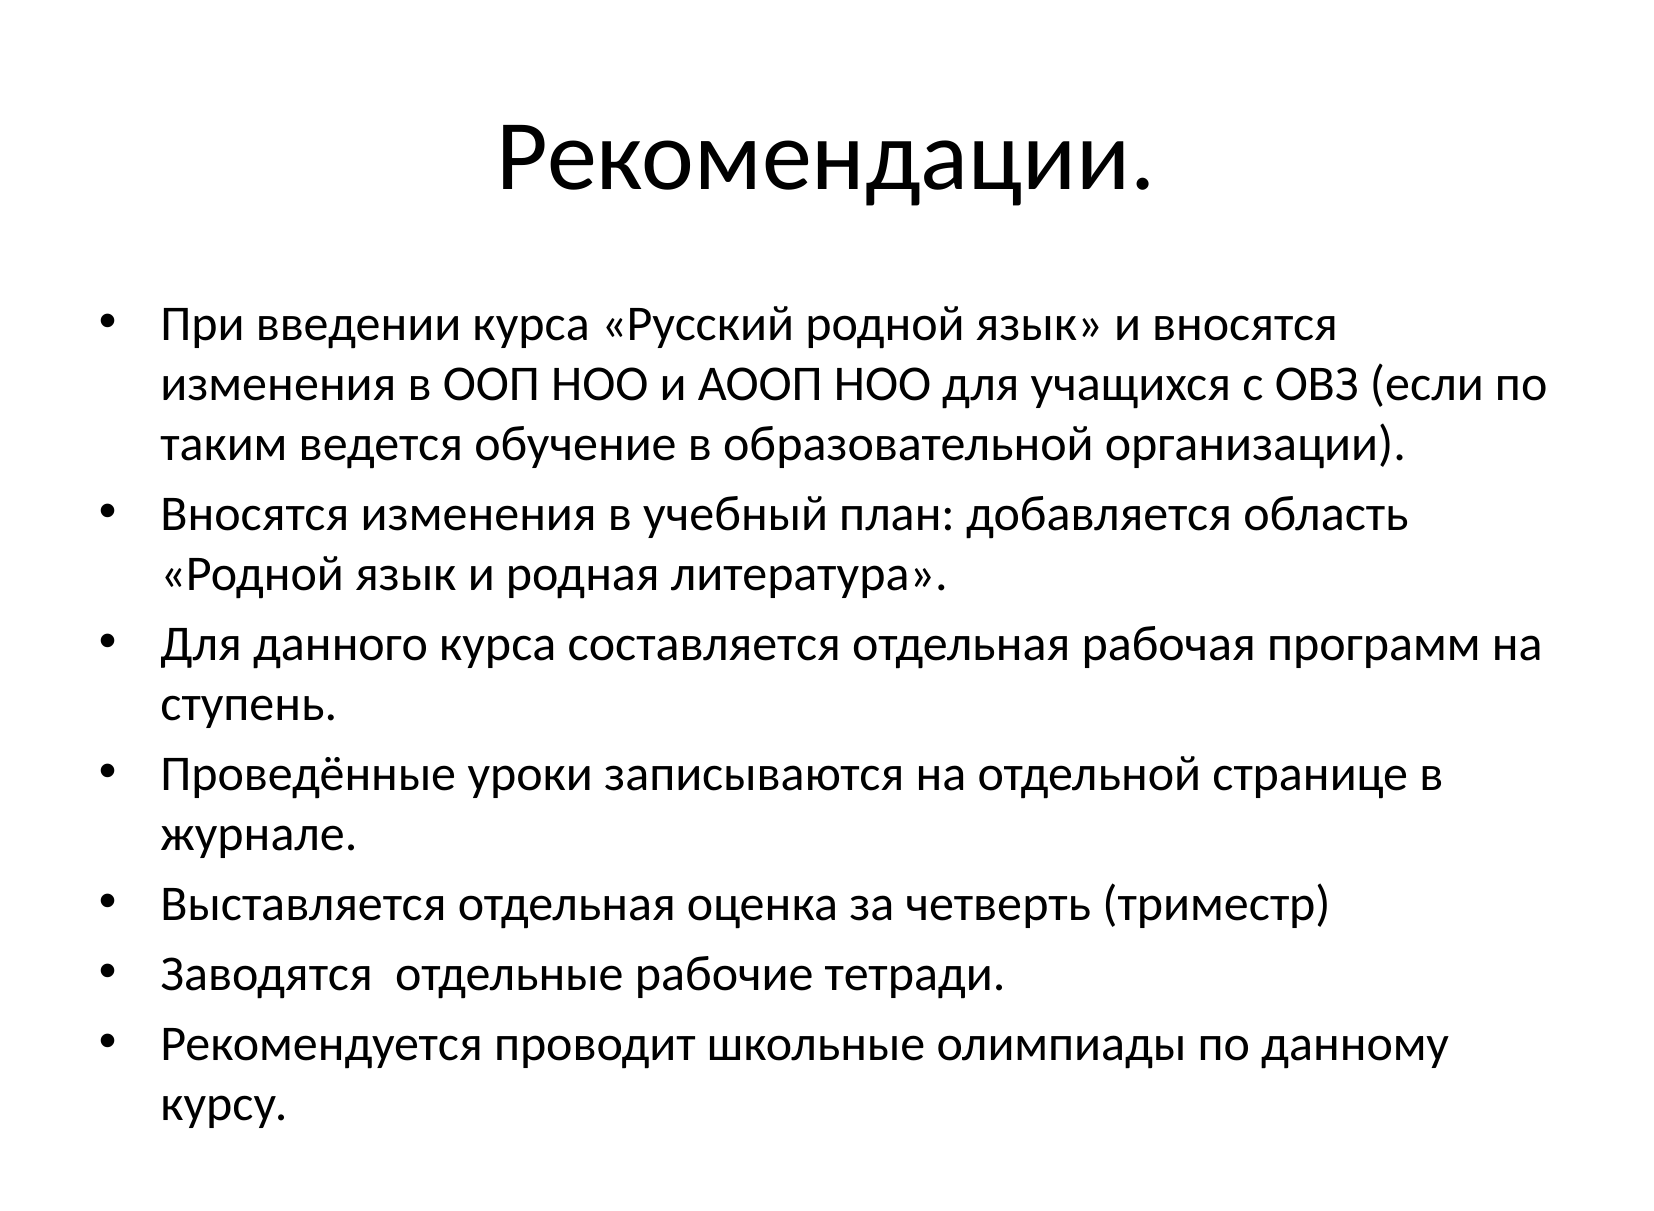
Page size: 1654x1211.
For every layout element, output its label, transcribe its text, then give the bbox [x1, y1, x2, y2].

title Рекомендации. [82, 48, 1571, 251]
list При введении курса «Русский родной язык» и вносятся изменения в ООП НОО и АООП НОО для учащихся с ОВЗ (если по таким ведется обучение в образовательной организации). Вносятся изменения в учебный план: добавляется область «Родной язык и родная литература». Для данного курса составляется отдельная рабочая программ на ступень. Проведённые уроки записываются на отдельной странице в журнале. Выставляется отдельная оценка за четверть (триместр) Заводятся отдельные рабочие тетради. Рекомендуется проводит школьные олимпиады по данному курсу. [82, 282, 1571, 1082]
